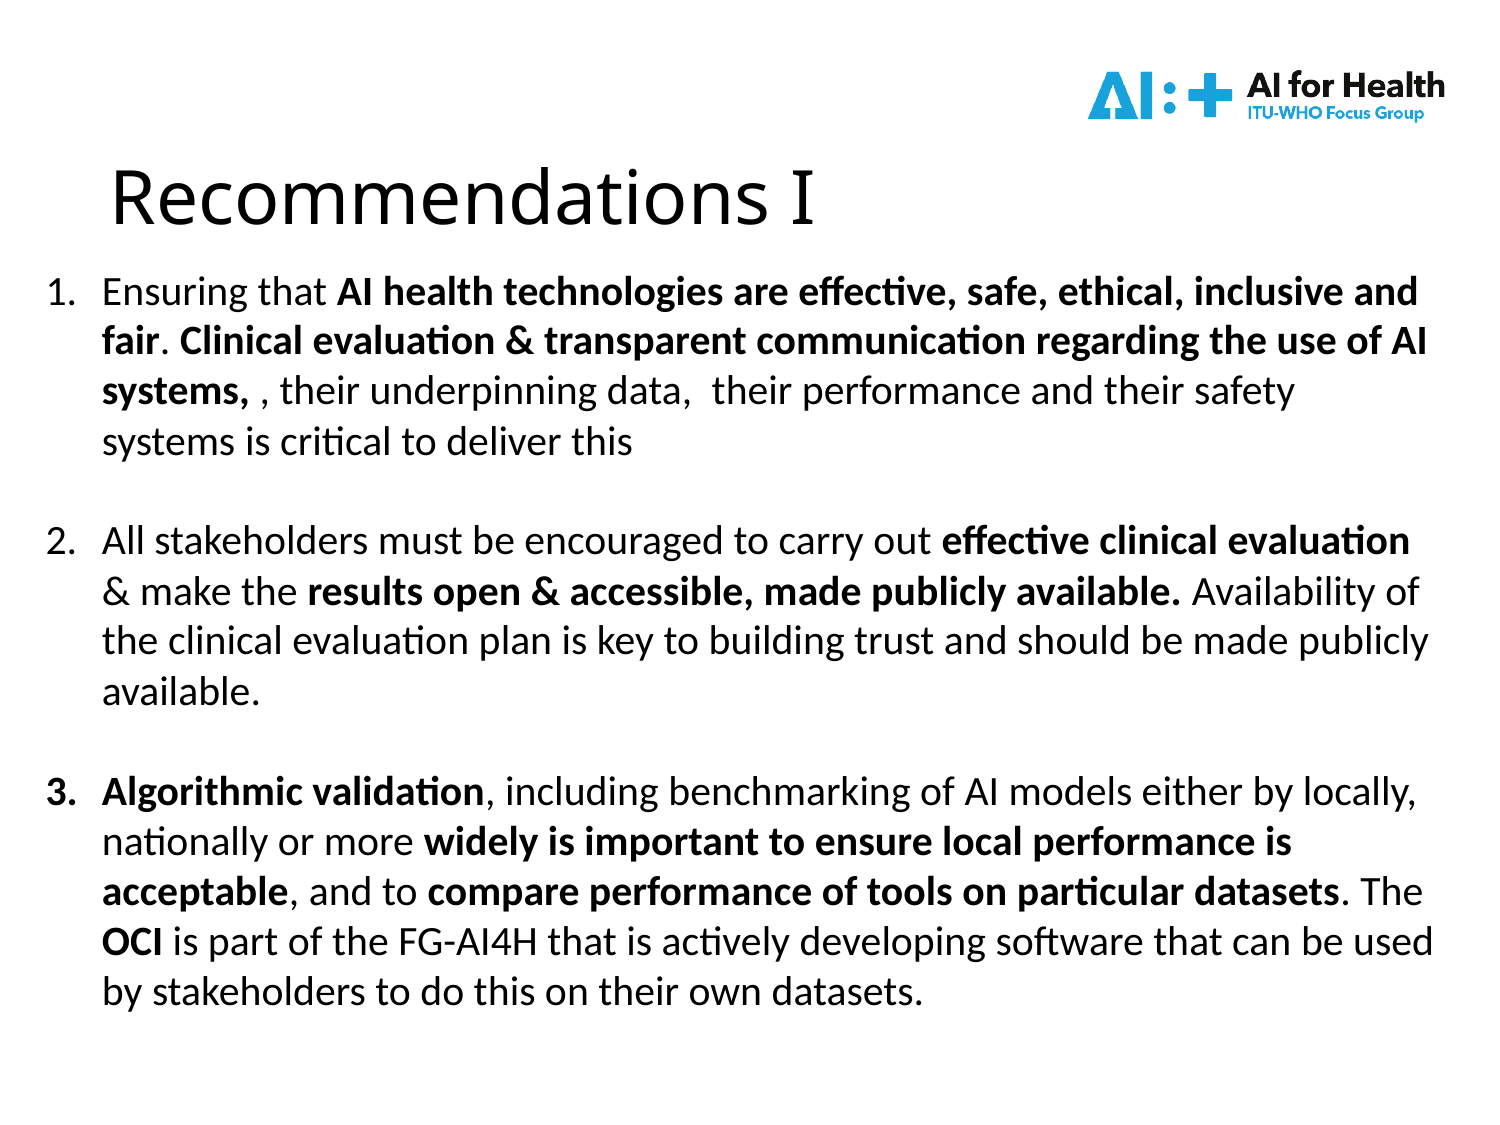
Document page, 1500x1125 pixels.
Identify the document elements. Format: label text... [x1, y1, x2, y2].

text_box Recommendations I [94, 134, 1454, 255]
text_box Ensuring that AI health technologies are effective, safe, ethical, inclusive and fair. Clinical evaluation & transparent communication regarding the use of AI systems, , their underpinning data, their performance and their safety systems is critical to deliver this All stakeholders must be encouraged to carry out effective clinical evaluation & make the results open & accessible, made publicly available. Availability of the clinical evaluation plan is key to building trust and should be made publicly available. Algorithmic validation, including benchmarking of AI models either by locally, nationally or more widely is important to ensure local performance is acceptable, and to compare performance of tools on particular datasets. The OCI is part of the FG-AI4H that is actively developing software that can be used by stakeholders to do this on their own datasets. [30, 255, 1454, 1021]
picture [1078, 54, 1471, 135]
